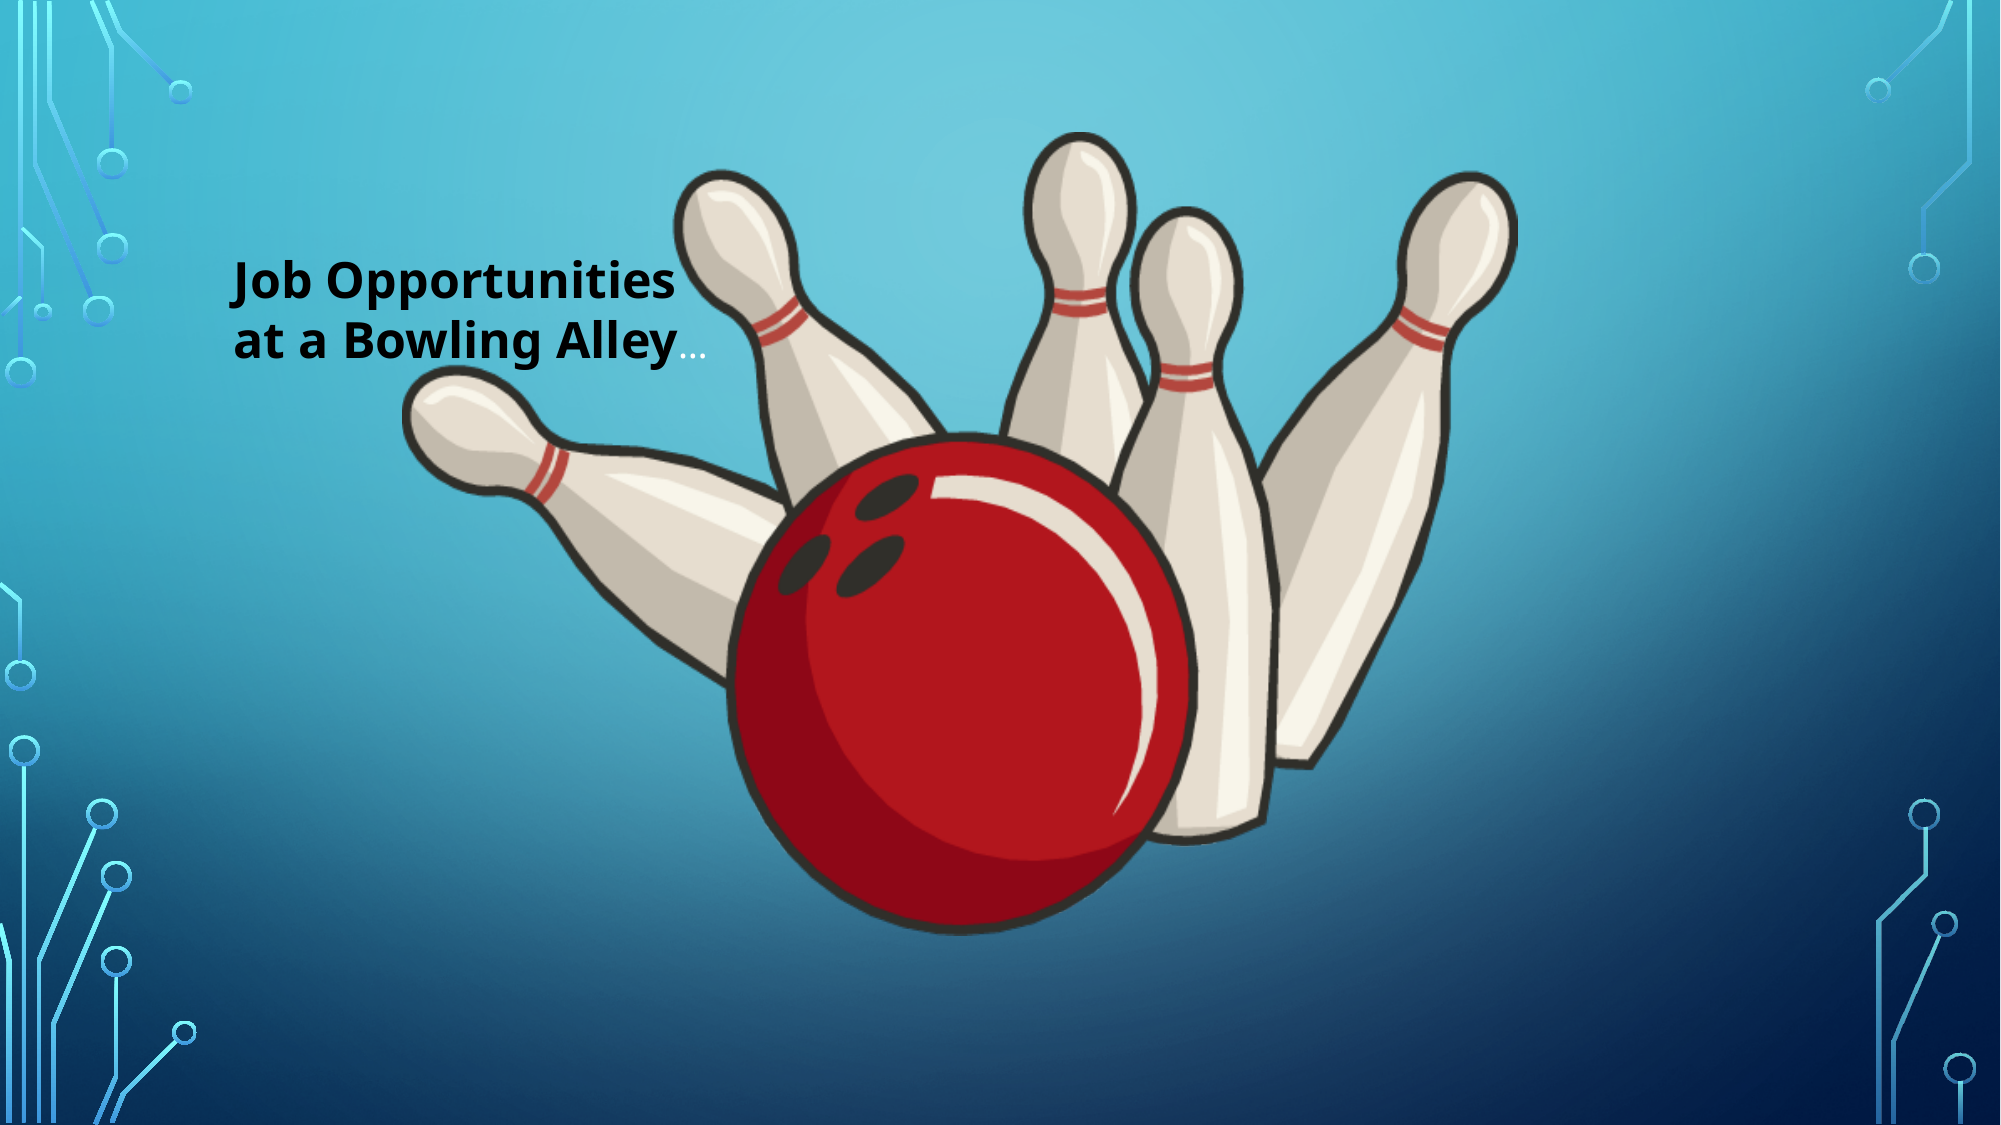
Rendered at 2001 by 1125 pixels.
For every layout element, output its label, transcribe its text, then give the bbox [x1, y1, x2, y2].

picture [402, 132, 1518, 936]
text_box Job Opportunities at a Bowling Alley… [218, 241, 402, 376]
